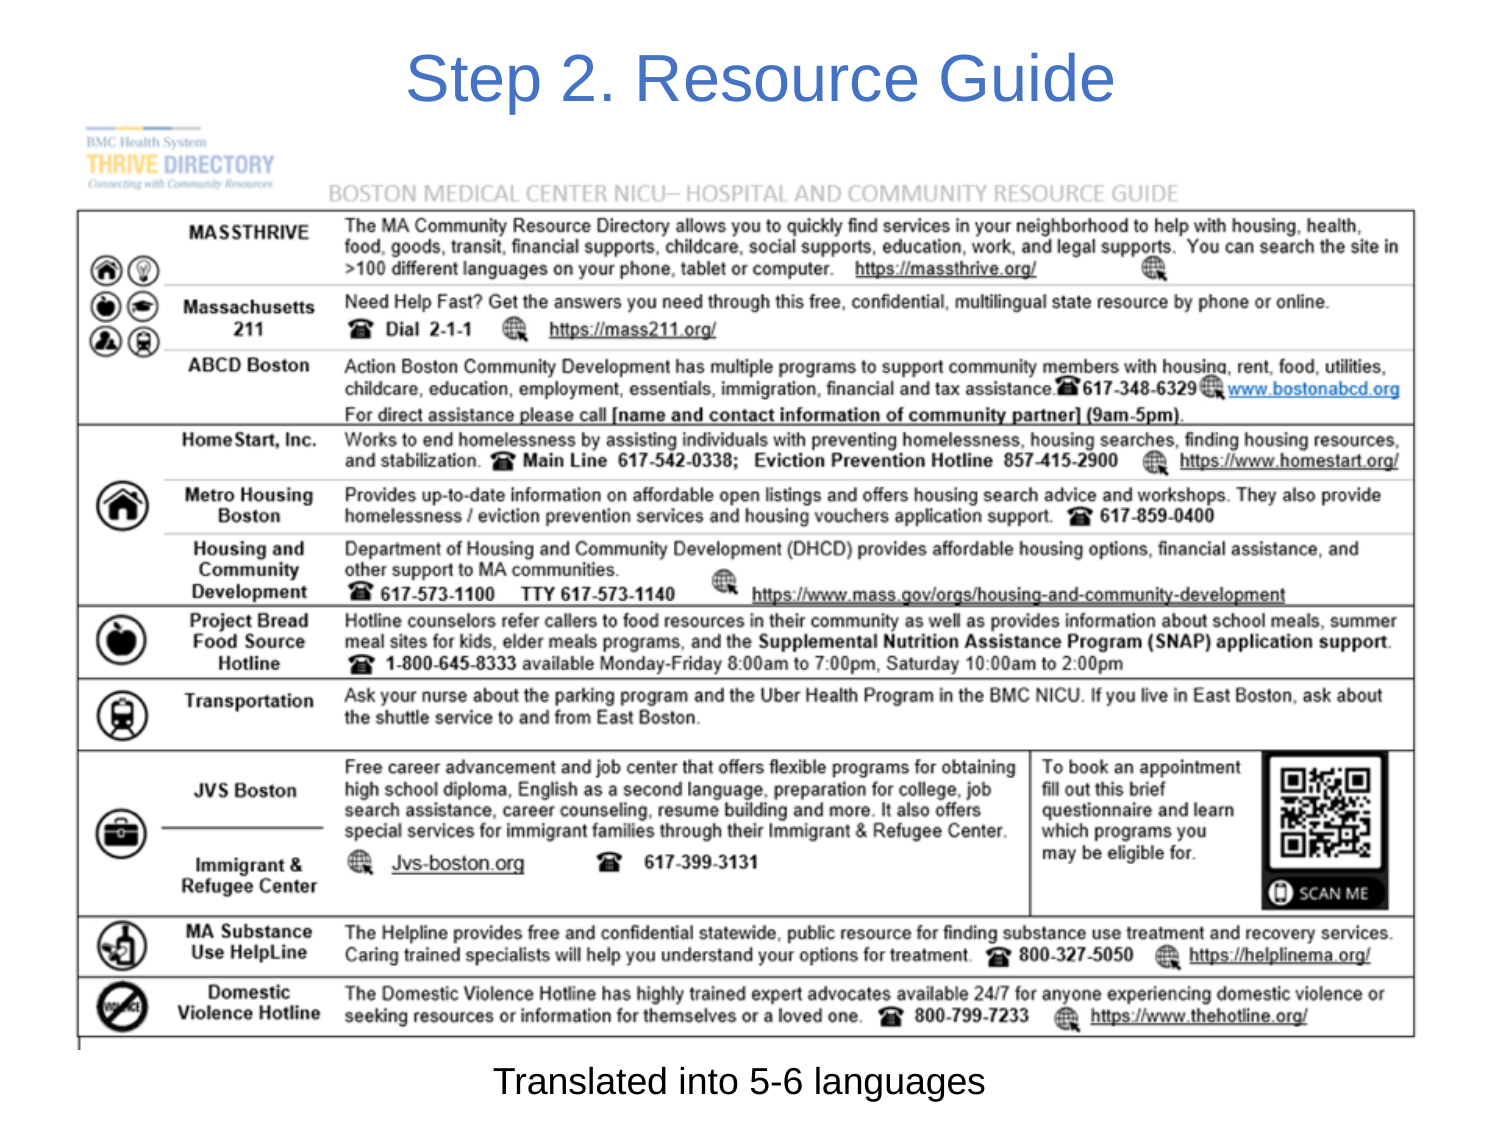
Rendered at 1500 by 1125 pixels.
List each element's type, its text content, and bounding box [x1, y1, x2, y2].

picture [62, 112, 1429, 1050]
text_box Step 2. Resource Guide [390, 26, 1132, 112]
text_box Translated into 5-6 languages [478, 1050, 1002, 1110]
